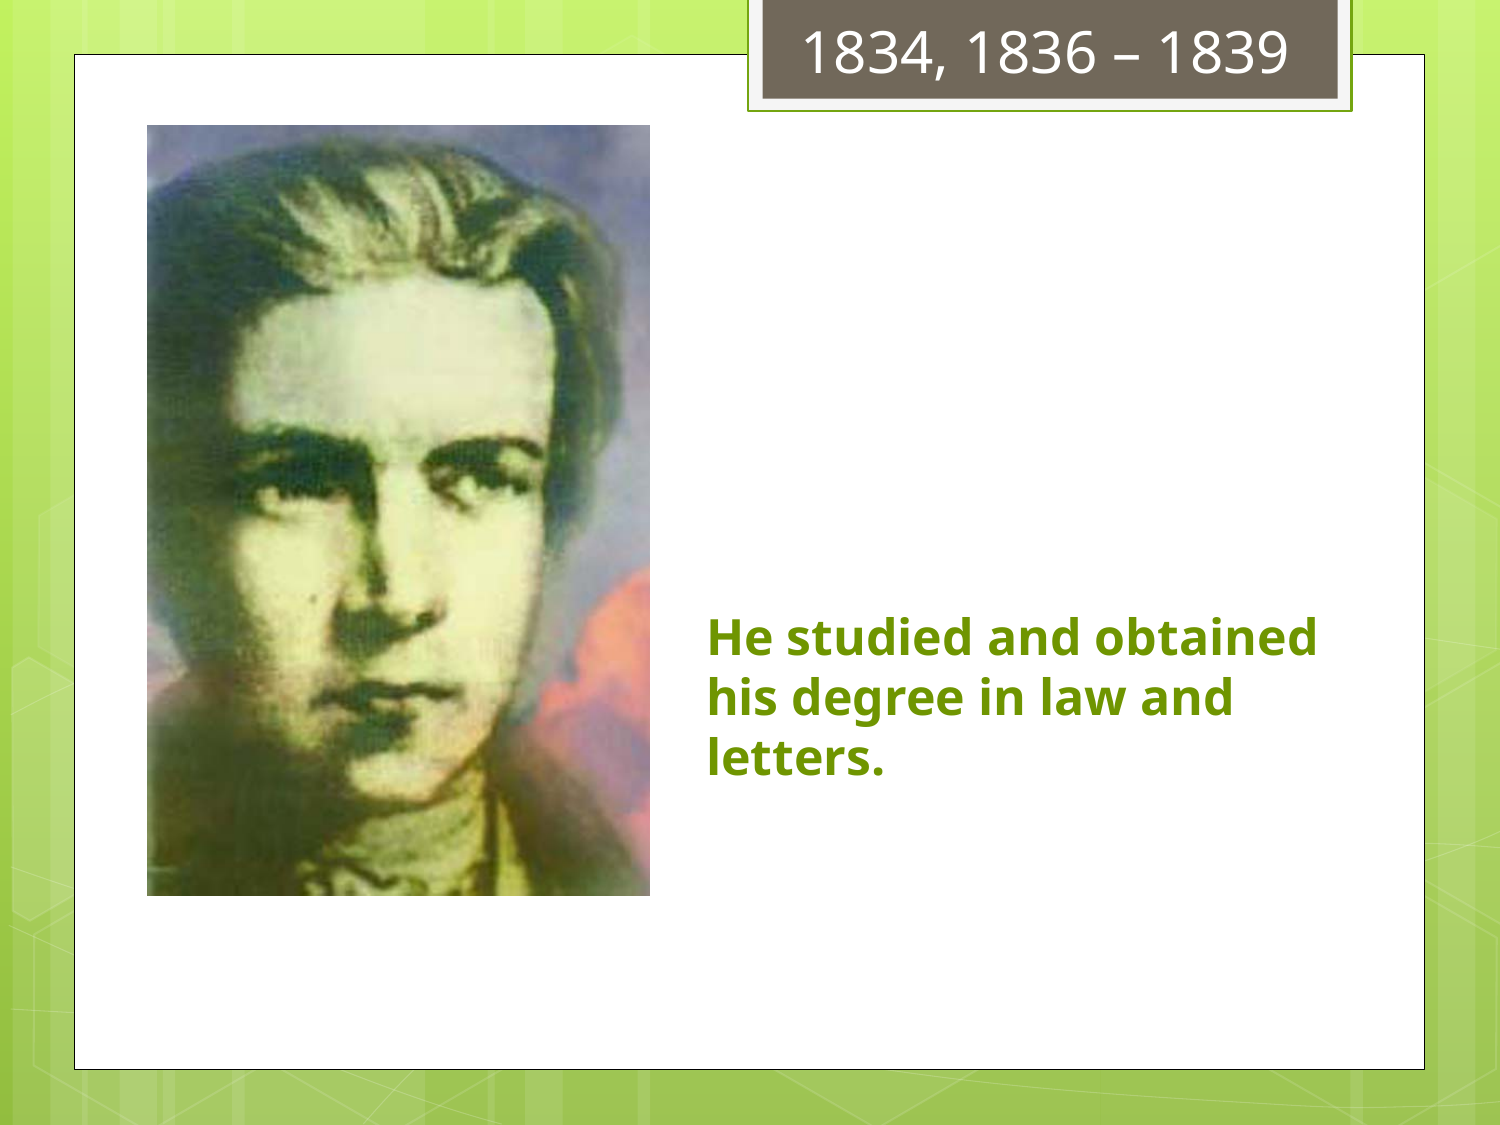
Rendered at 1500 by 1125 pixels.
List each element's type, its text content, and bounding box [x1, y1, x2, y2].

text_box 1834, 1836 – 1839 [761, 7, 1329, 93]
list He studied and obtained his degree in law and letters. [690, 597, 1402, 851]
picture [147, 125, 650, 897]
